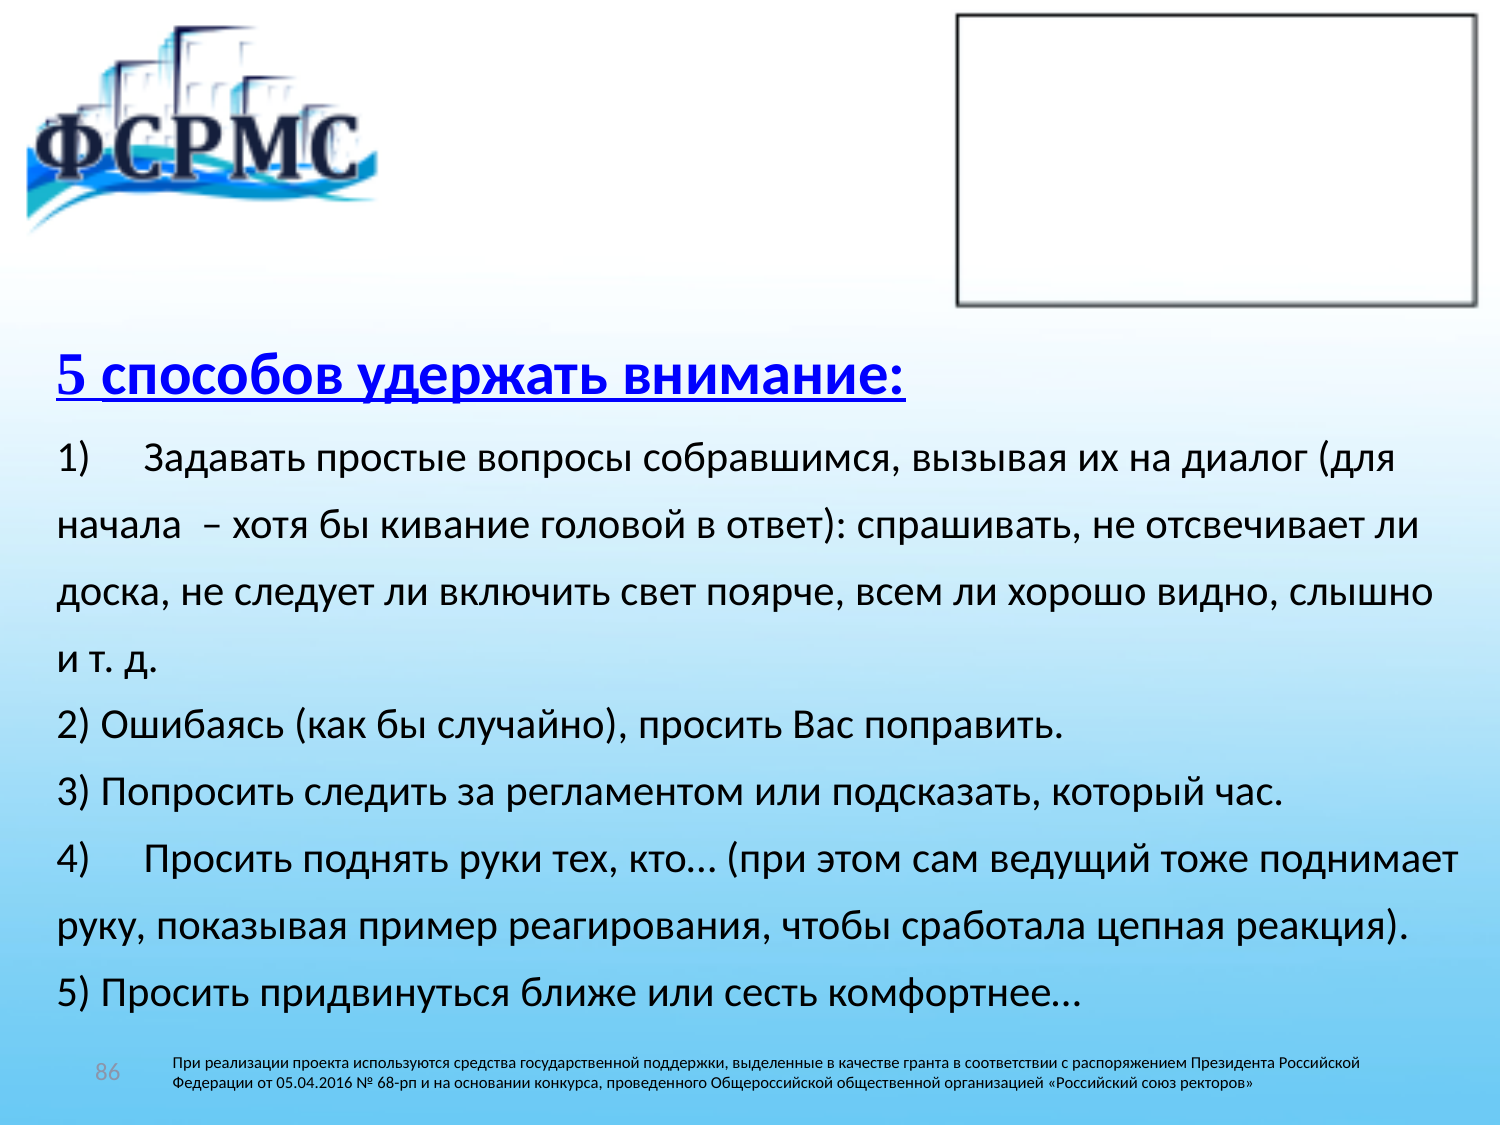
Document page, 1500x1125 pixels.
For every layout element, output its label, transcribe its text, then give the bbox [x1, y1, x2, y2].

slide_number 86 [53, 1040, 136, 1100]
list 5 способов удержать внимание: Задавать простые вопросы собравшимся, вызывая их на диалог (для начала – хотя бы кивание головой в ответ): спрашивать, не отсвечивает ли доска, не следует ли включить свет поярче, всем ли хорошо видно, слышно и т. д. 2) Ошибаясь (как бы случайно), просить Вас поправить. 3) Попросить следить за регламентом или подсказать, который час. Просить поднять руки тех, кто… (при этом сам ведущий тоже поднимает руку, показывая пример реагирования, чтобы сработала цепная реакция). 5) Просить придвинуться ближе или сесть комфортнее… [41, 326, 1500, 1043]
picture [0, 0, 1500, 1125]
